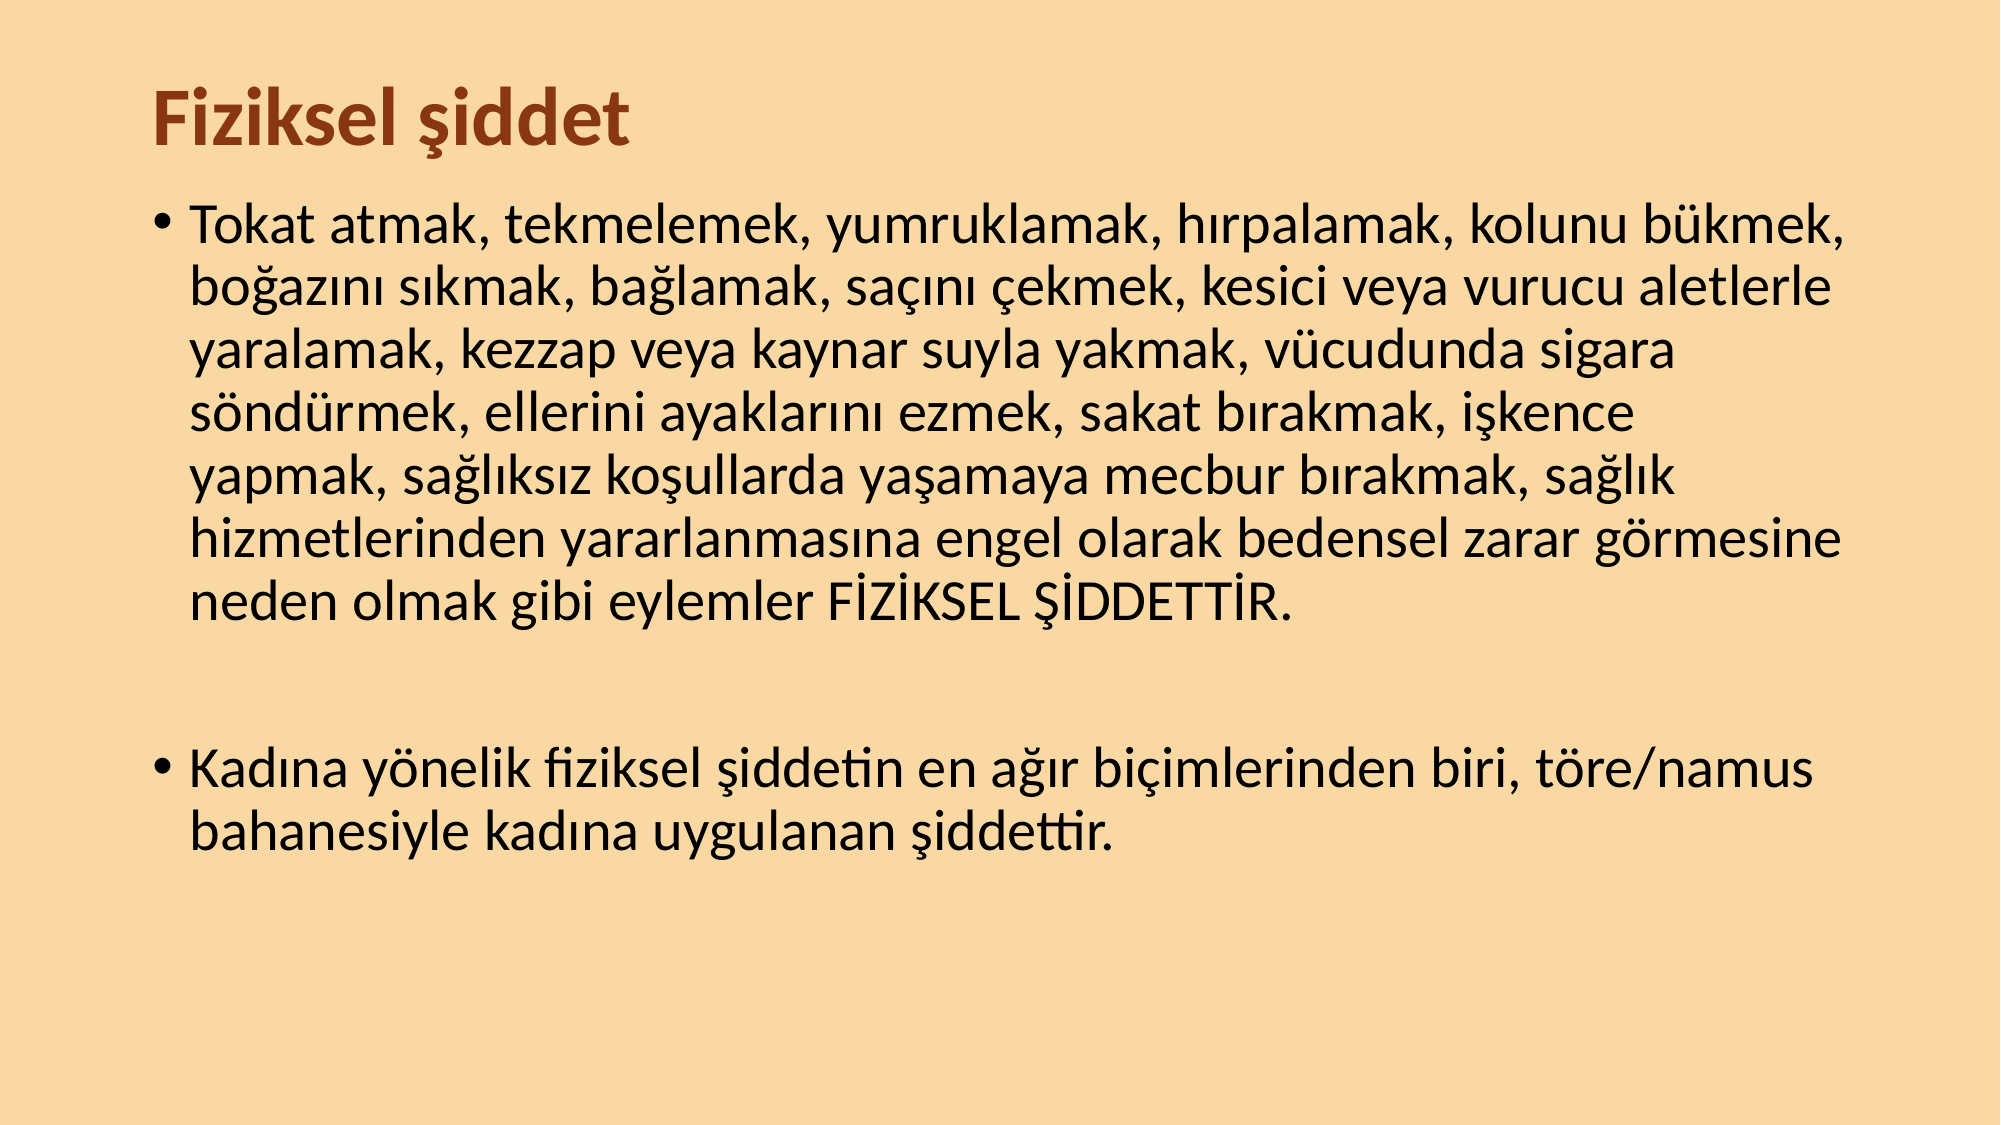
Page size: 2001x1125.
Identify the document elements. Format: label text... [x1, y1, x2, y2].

title Fiziksel şiddet [137, 59, 1863, 185]
list Tokat atmak, tekmelemek, yumruklamak, hırpalamak, kolunu bükmek, boğazını sıkmak, bağlamak, saçını çekmek, kesici veya vurucu aletlerle yaralamak, kezzap veya kaynar suyla yakmak, vücudunda sigara söndürmek, ellerini ayaklarını ezmek, sakat bırakmak, işkence yapmak, sağlıksız koşullarda yaşamaya mecbur bırakmak, sağlık hizmetlerinden yararlanmasına engel olarak bedensel zarar görmesine neden olmak gibi eylemler FİZİKSEL ŞİDDETTİR. Kadına yönelik fiziksel şiddetin en ağır biçimlerinden biri, töre/namus bahanesiyle kadına uygulanan şiddettir. [137, 185, 1863, 900]
